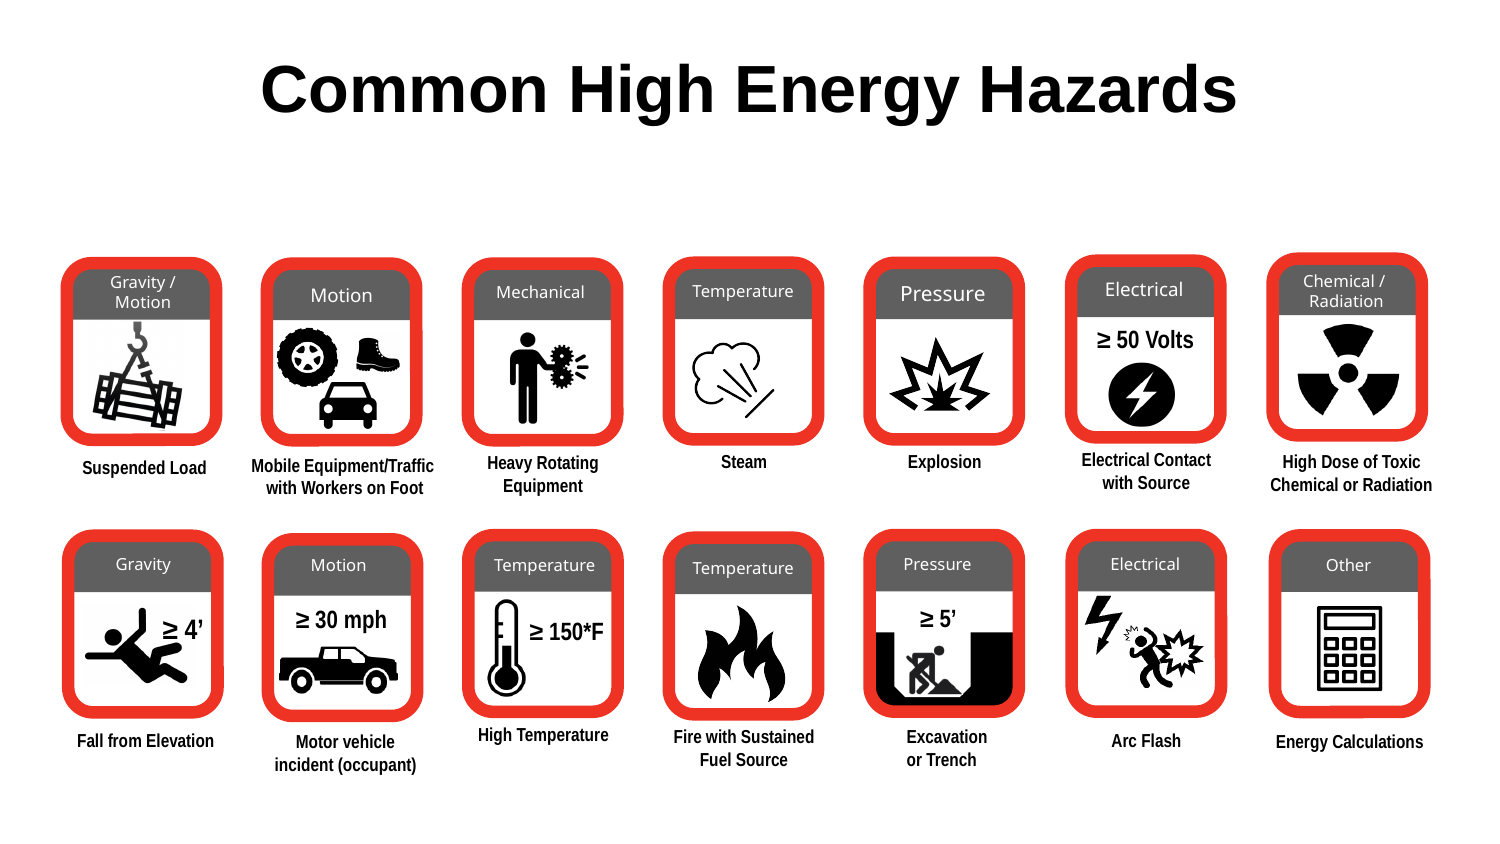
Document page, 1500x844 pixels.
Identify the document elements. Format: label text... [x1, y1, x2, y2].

title Common High Energy Hazards [112, 0, 1388, 173]
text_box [1249, 258, 1454, 504]
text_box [1053, 534, 1239, 754]
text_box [1059, 260, 1233, 493]
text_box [456, 263, 630, 505]
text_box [869, 534, 1020, 770]
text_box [234, 263, 455, 507]
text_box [449, 534, 630, 748]
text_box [61, 535, 231, 760]
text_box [66, 262, 223, 487]
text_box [657, 262, 831, 475]
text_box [657, 537, 831, 769]
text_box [259, 539, 432, 775]
picture [1309, 602, 1390, 695]
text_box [858, 262, 1031, 475]
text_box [1257, 535, 1443, 760]
